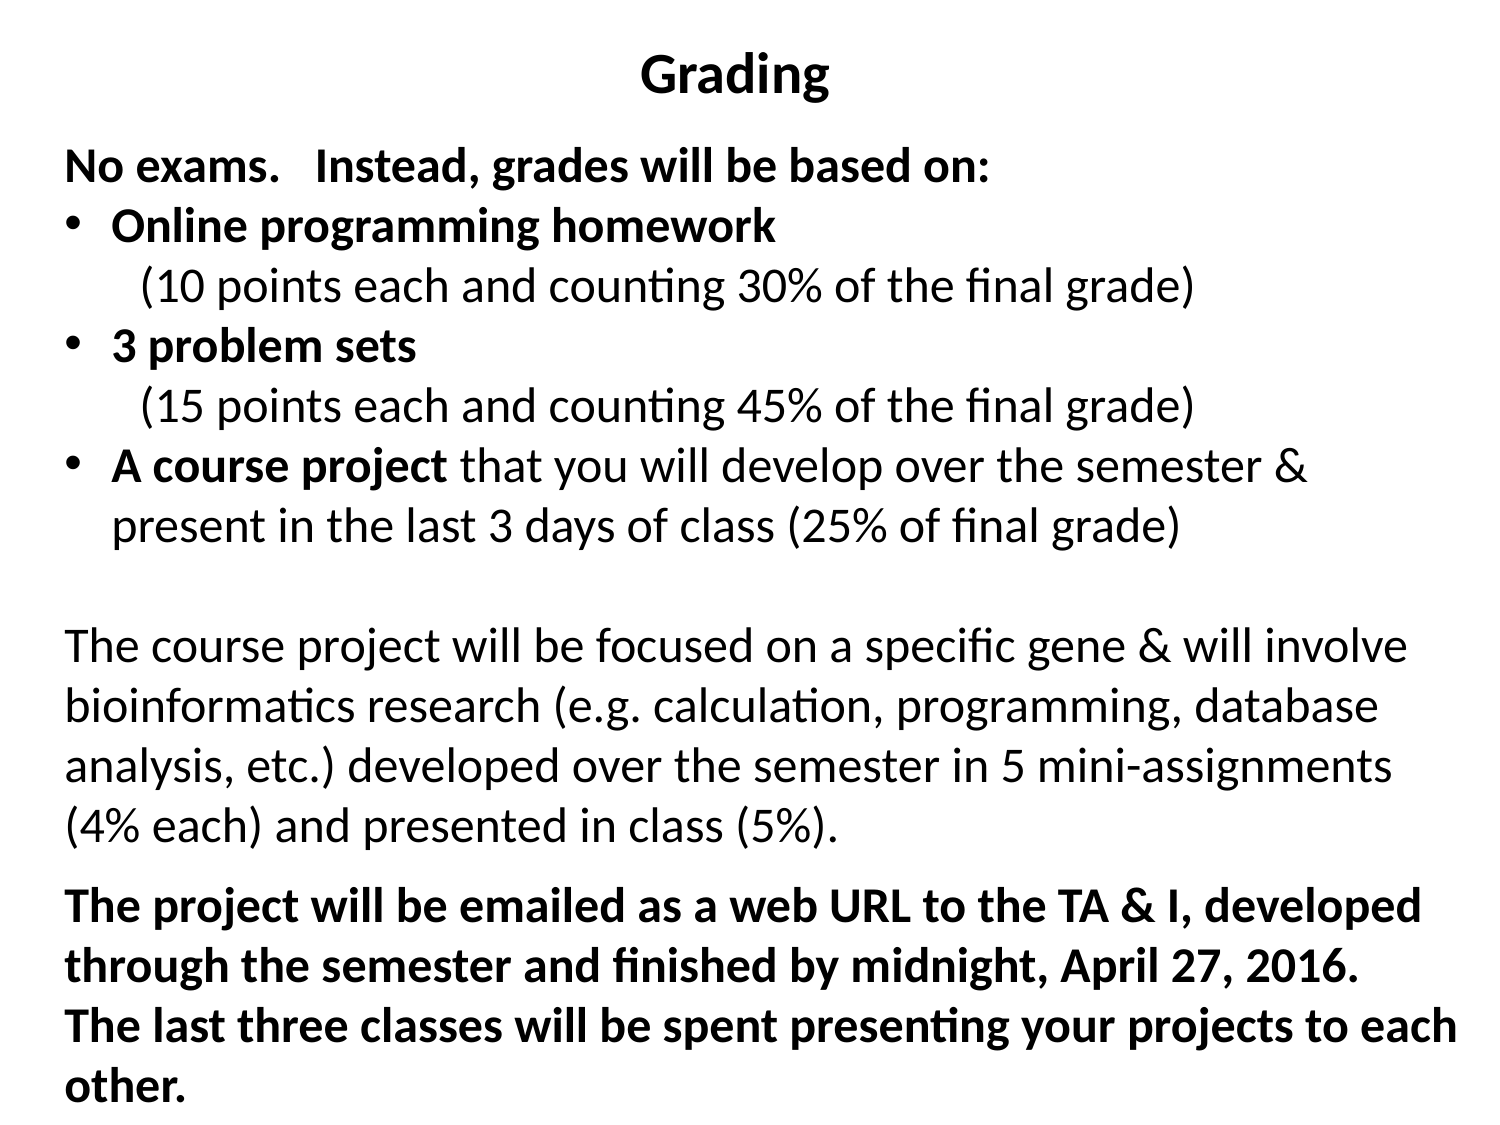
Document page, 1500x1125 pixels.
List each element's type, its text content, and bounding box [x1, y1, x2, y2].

text_box No exams. Instead, grades will be based on: Online programming homework (10 points each and counting 30% of the final grade) 3 problem sets (15 points each and counting 45% of the final grade) A course project that you will develop over the semester & present in the last 3 days of class (25% of final grade) The course project will be focused on a specific gene & will involve bioinformatics research (e.g. calculation, programming, database analysis, etc.) developed over the semester in 5 mini-assignments (4% each) and presented in class (5%). The project will be emailed as a web URL to the TA & I, developed through the semester and finished by midnight, April 27, 2016. The last three classes will be spent presenting your projects to each other. [49, 124, 1475, 1120]
text_box Grading [625, 27, 845, 113]
